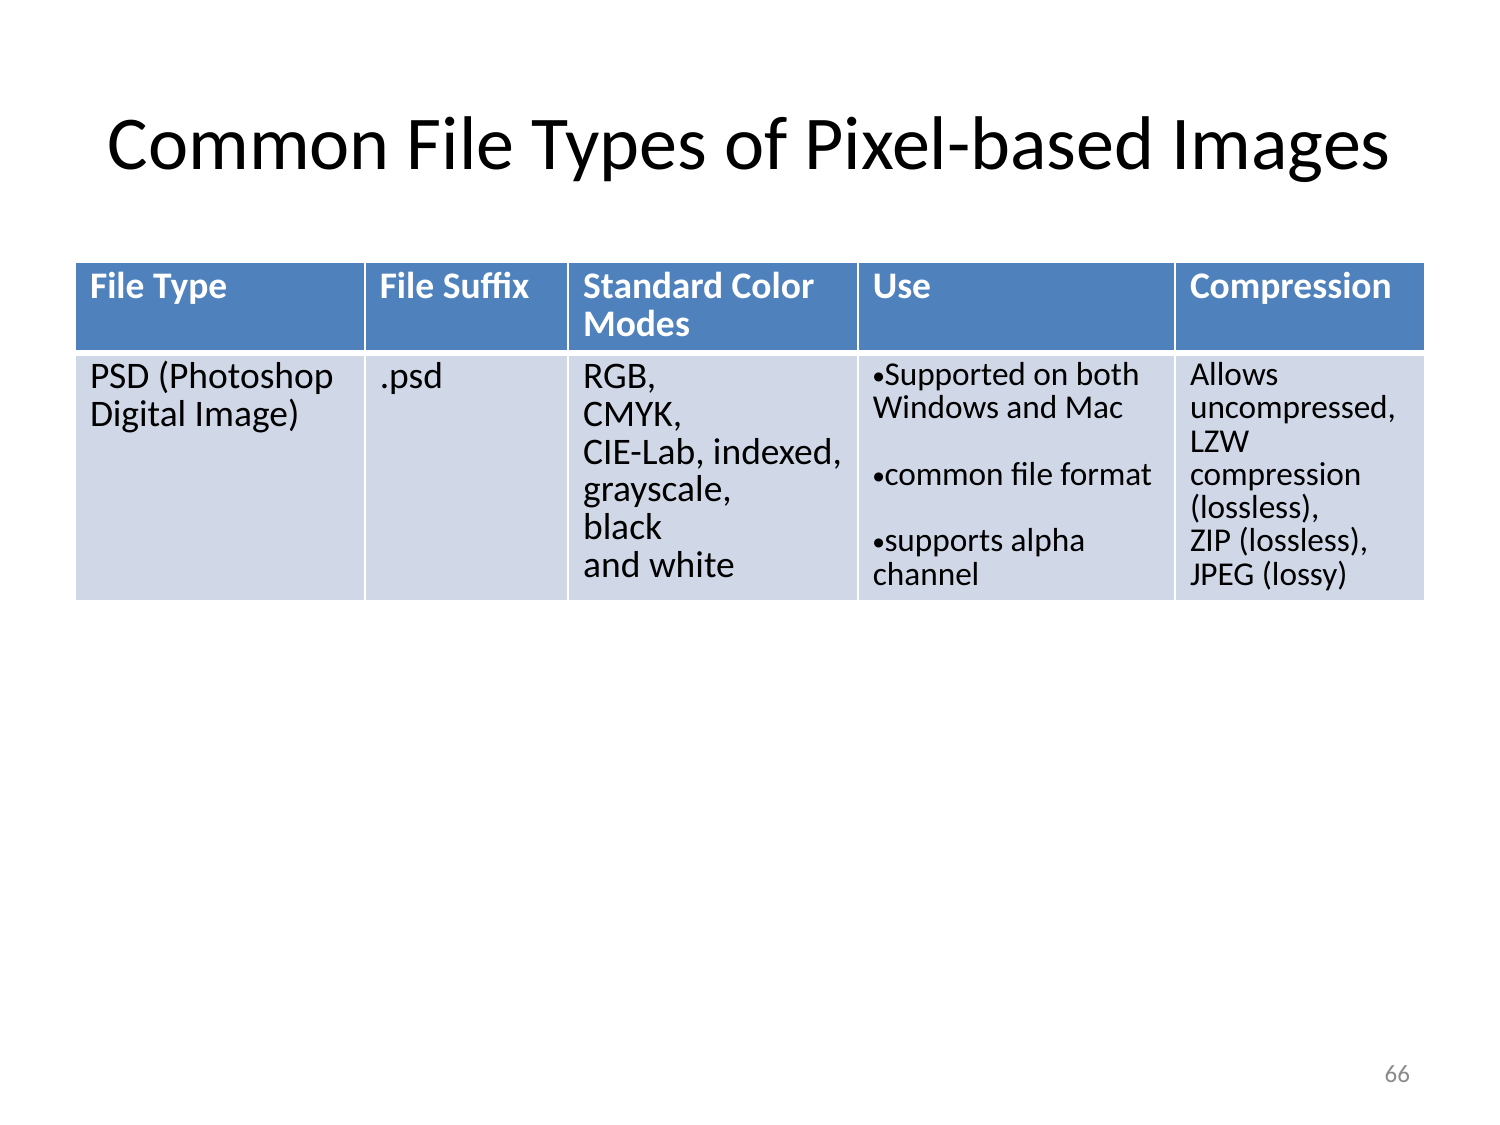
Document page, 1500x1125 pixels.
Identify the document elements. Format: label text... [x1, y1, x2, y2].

table_cell PSD (Photoshop Digital Image) [76, 356, 364, 600]
table_header Standard Color Modes [569, 263, 857, 350]
slide_number 66 [1074, 1042, 1425, 1103]
table_header File Type [76, 263, 364, 350]
title Common File Types of Pixel-based Images [74, 44, 1426, 233]
table_cell RGB, CMYK, CIE-Lab, indexed, grayscale, black and white [569, 356, 857, 600]
table_cell Allows uncompressed, LZW compression (lossless), ZIP (lossless), JPEG (lossy) [1176, 356, 1424, 600]
table_cell .psd [366, 356, 567, 600]
table_header File Suffix [366, 263, 567, 350]
table_cell Supported on both Windows and Mac common file format supports alpha channel [859, 356, 1174, 600]
table_header Use [859, 263, 1174, 350]
table_header Compression [1176, 263, 1424, 350]
